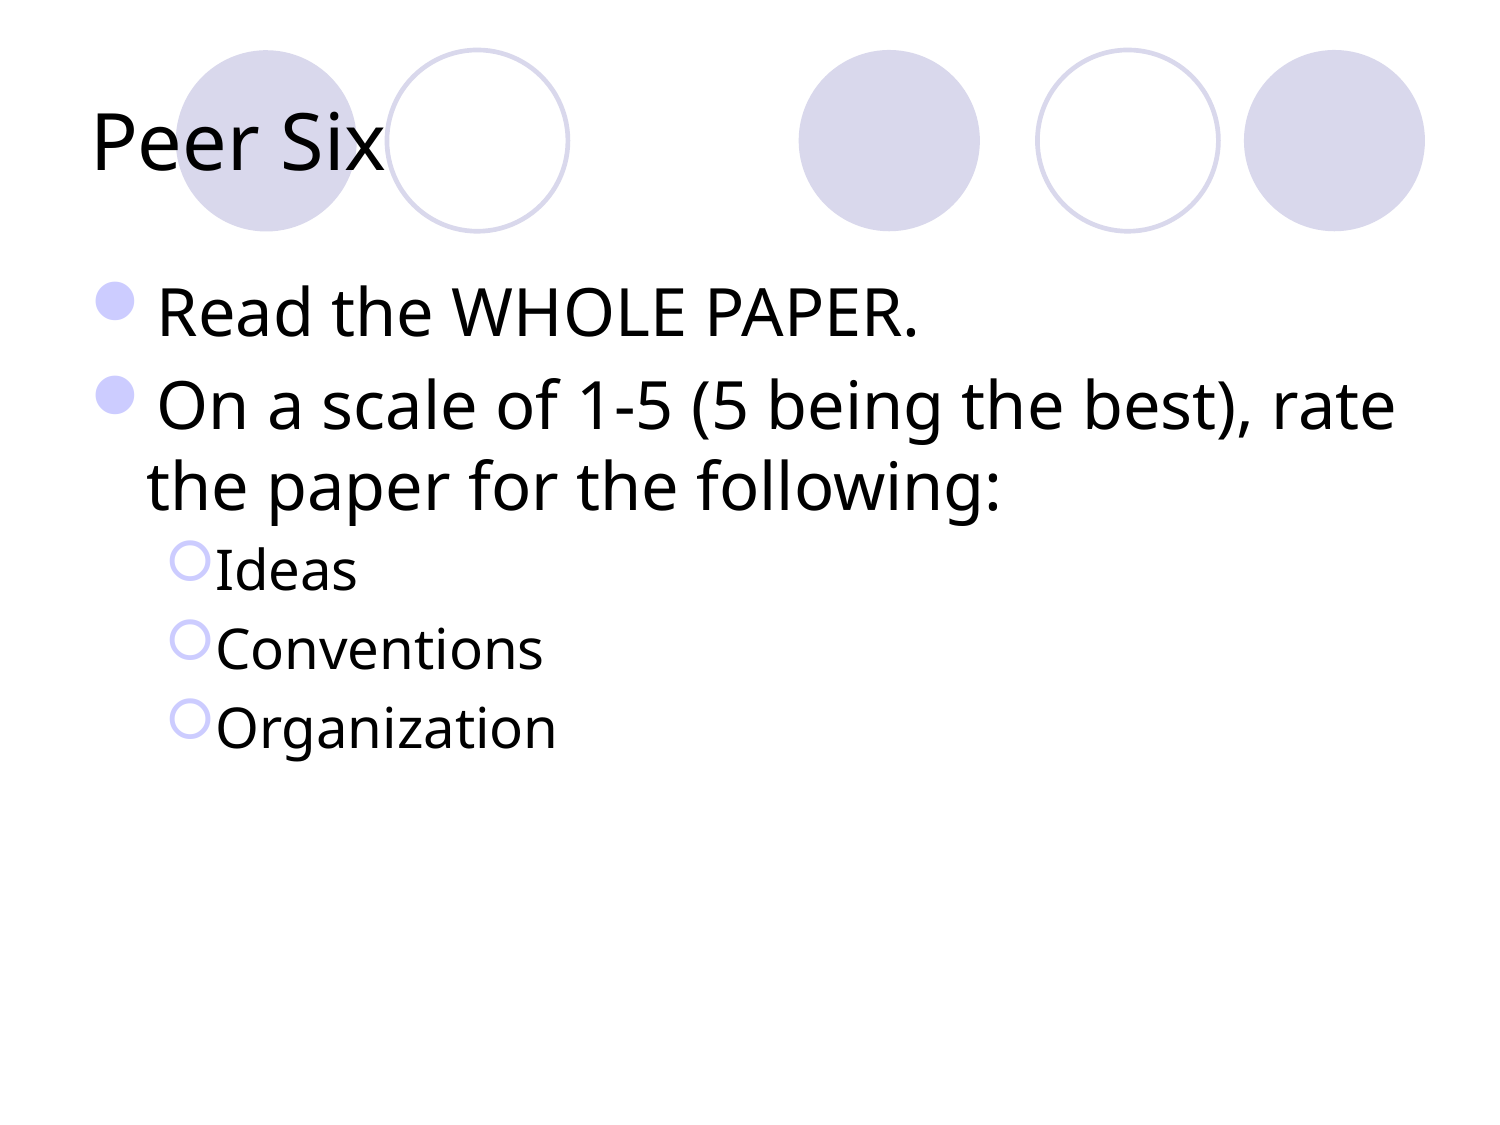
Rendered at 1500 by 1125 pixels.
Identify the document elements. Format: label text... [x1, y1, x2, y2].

list Read the WHOLE PAPER. On a scale of 1-5 (5 being the best), rate the paper for the following: Ideas Conventions Organization [74, 262, 1426, 1006]
title Peer Six [74, 44, 1426, 233]
